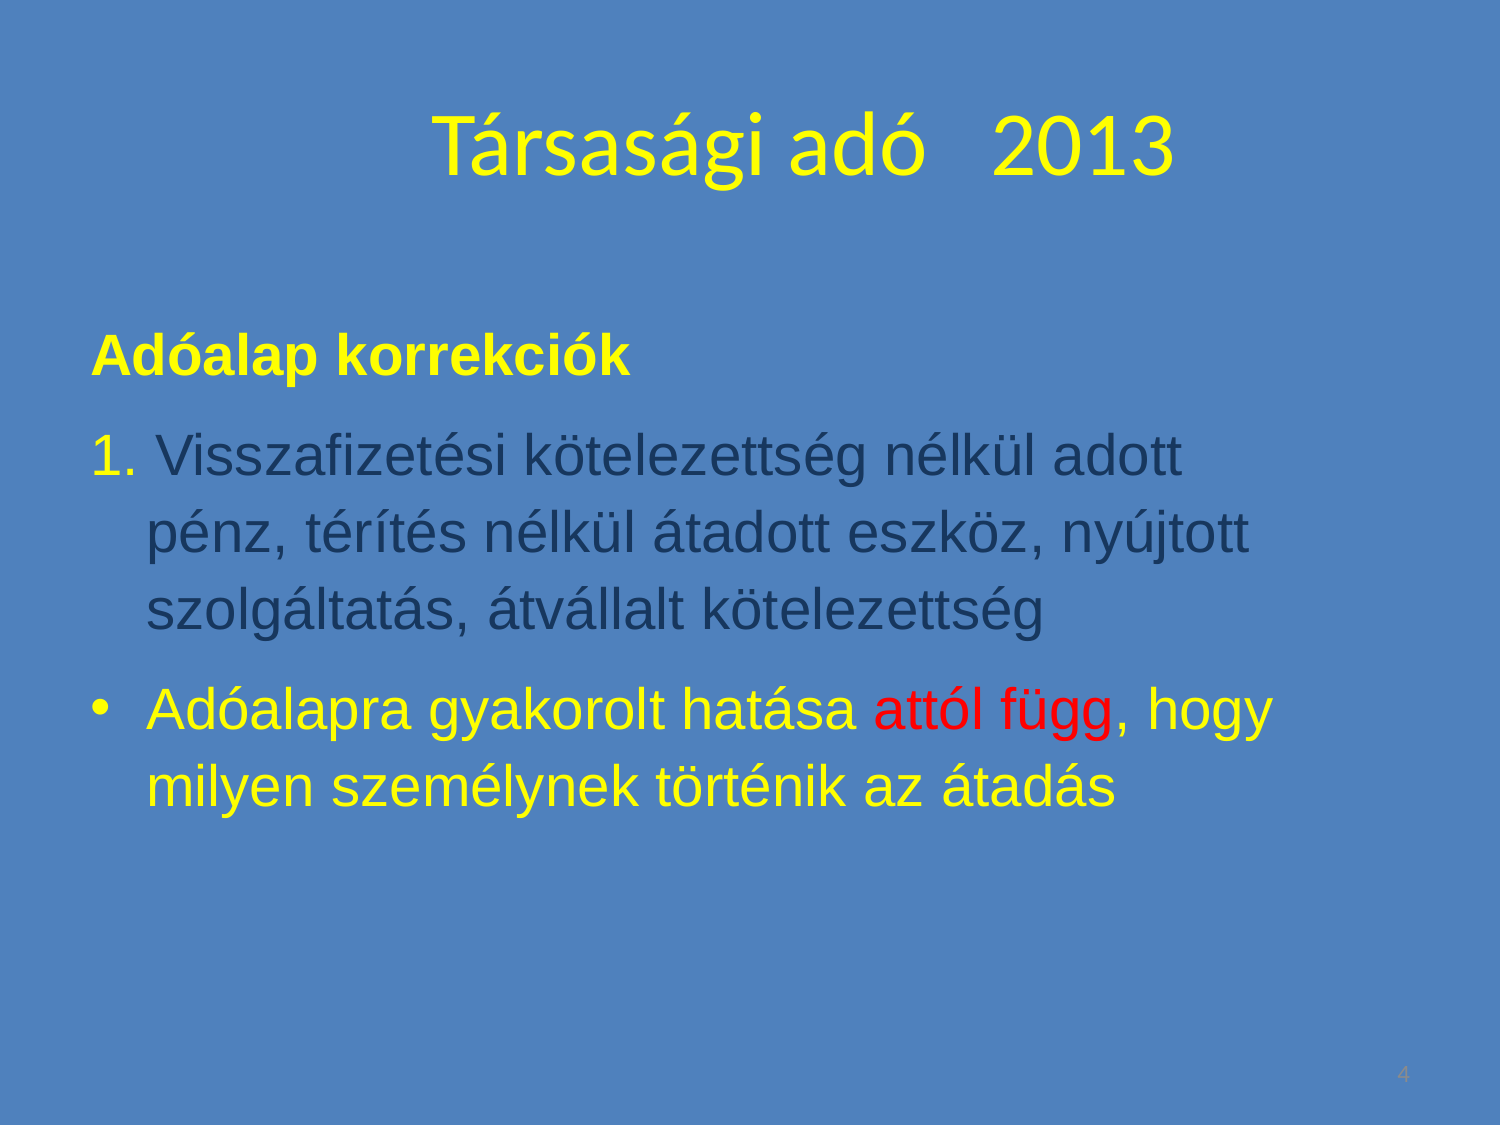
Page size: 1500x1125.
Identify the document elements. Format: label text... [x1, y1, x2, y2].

slide_number 4 [1074, 1042, 1425, 1103]
title Társasági adó 2013 [183, 45, 1425, 233]
list Adóalap korrekciók 1. Visszafizetési kötelezettség nélkül adott pénz, térítés nélkül átadott eszköz, nyújtott szolgáltatás, átvállalt kötelezettség Adóalapra gyakorolt hatása attól függ, hogy milyen személynek történik az átadás [75, 302, 1317, 1006]
